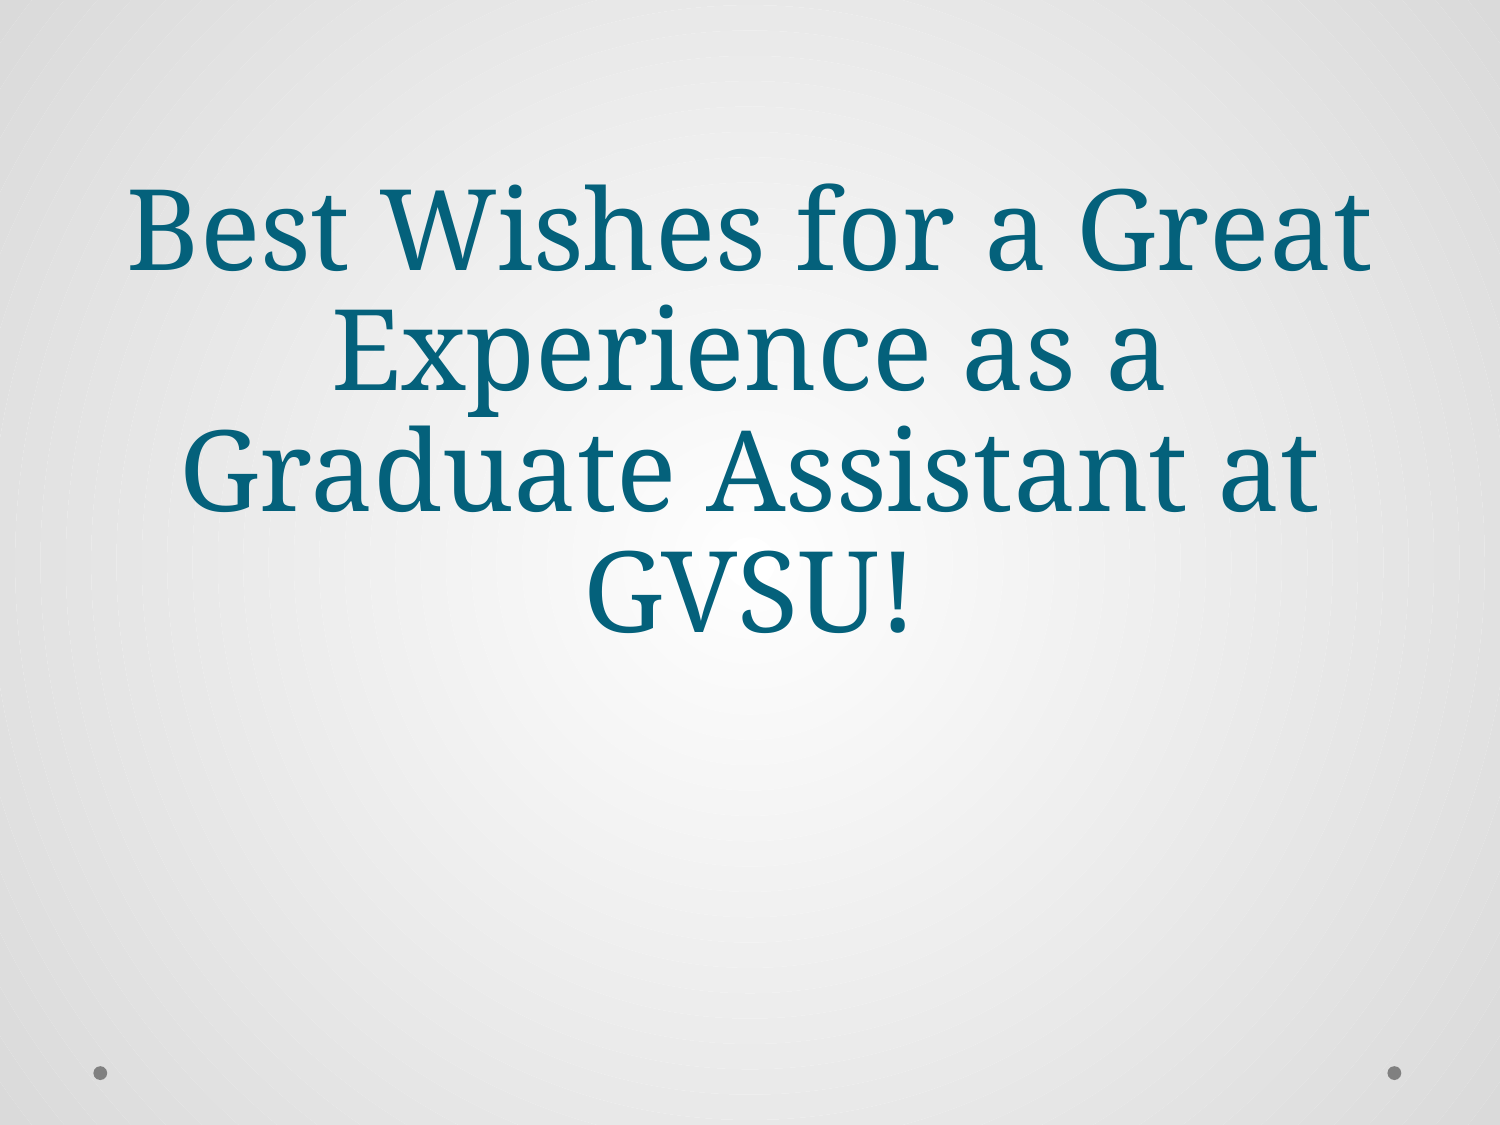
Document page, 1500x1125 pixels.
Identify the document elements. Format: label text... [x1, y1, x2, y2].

title Best Wishes for a Great Experience as a Graduate Assistant at GVSU! [75, 399, 1425, 663]
